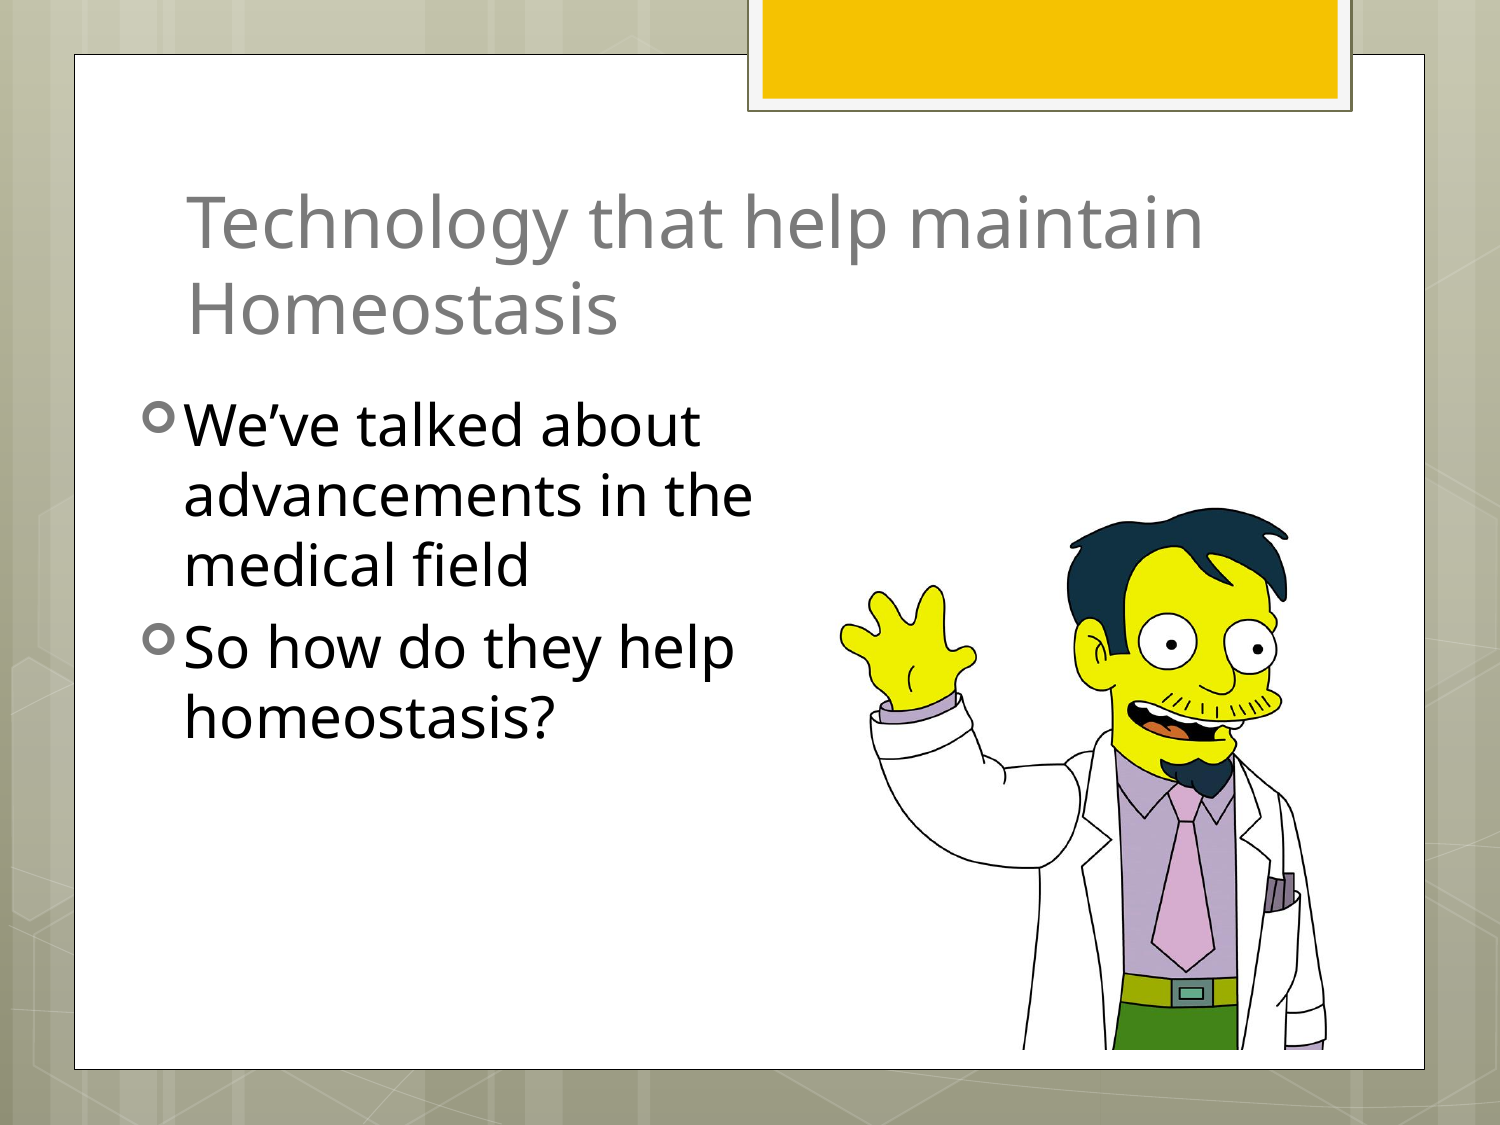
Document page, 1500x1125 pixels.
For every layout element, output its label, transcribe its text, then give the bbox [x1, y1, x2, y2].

title Technology that help maintain Homeostasis [171, 168, 1324, 357]
list We’ve talked about advancements in the medical field So how do they help homeostasis? [112, 380, 867, 957]
picture [824, 487, 1412, 1051]
